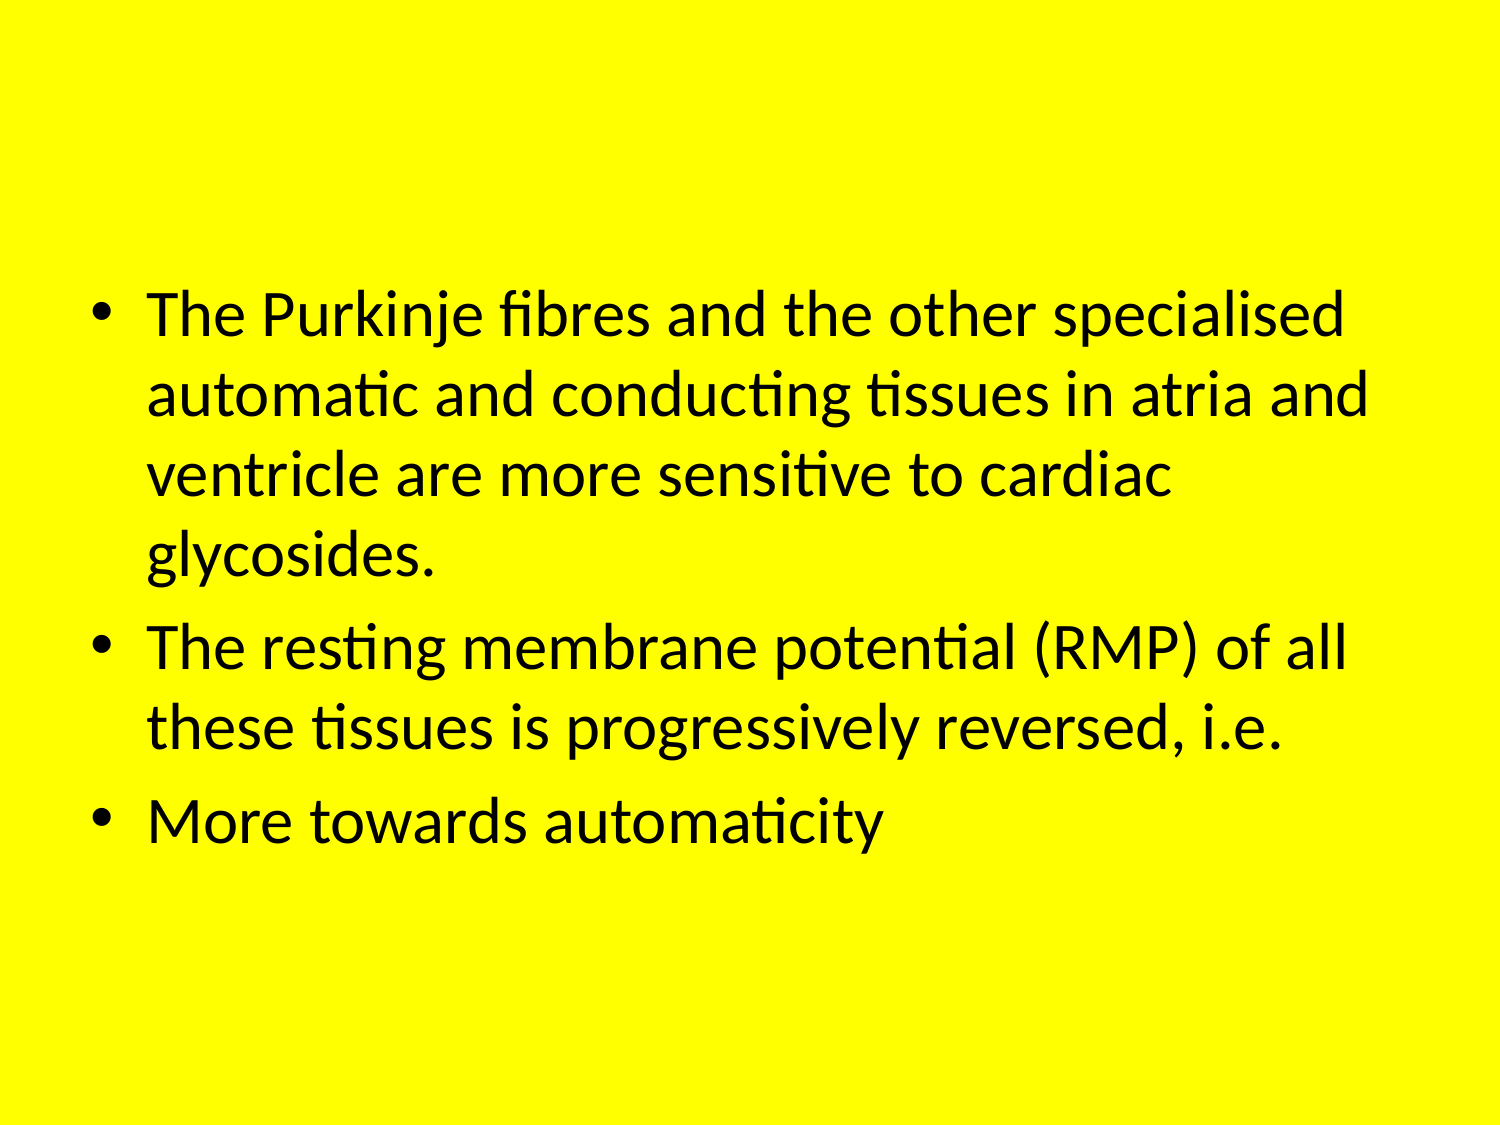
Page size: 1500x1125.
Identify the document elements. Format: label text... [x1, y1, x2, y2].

list The Purkinje fibres and the other specialised automatic and conducting tissues in atria and ventricle are more sensitive to cardiac glycosides. The resting membrane potential (RMP) of all these tissues is progressively reversed, i.e. More towards automaticity [75, 262, 1425, 1005]
